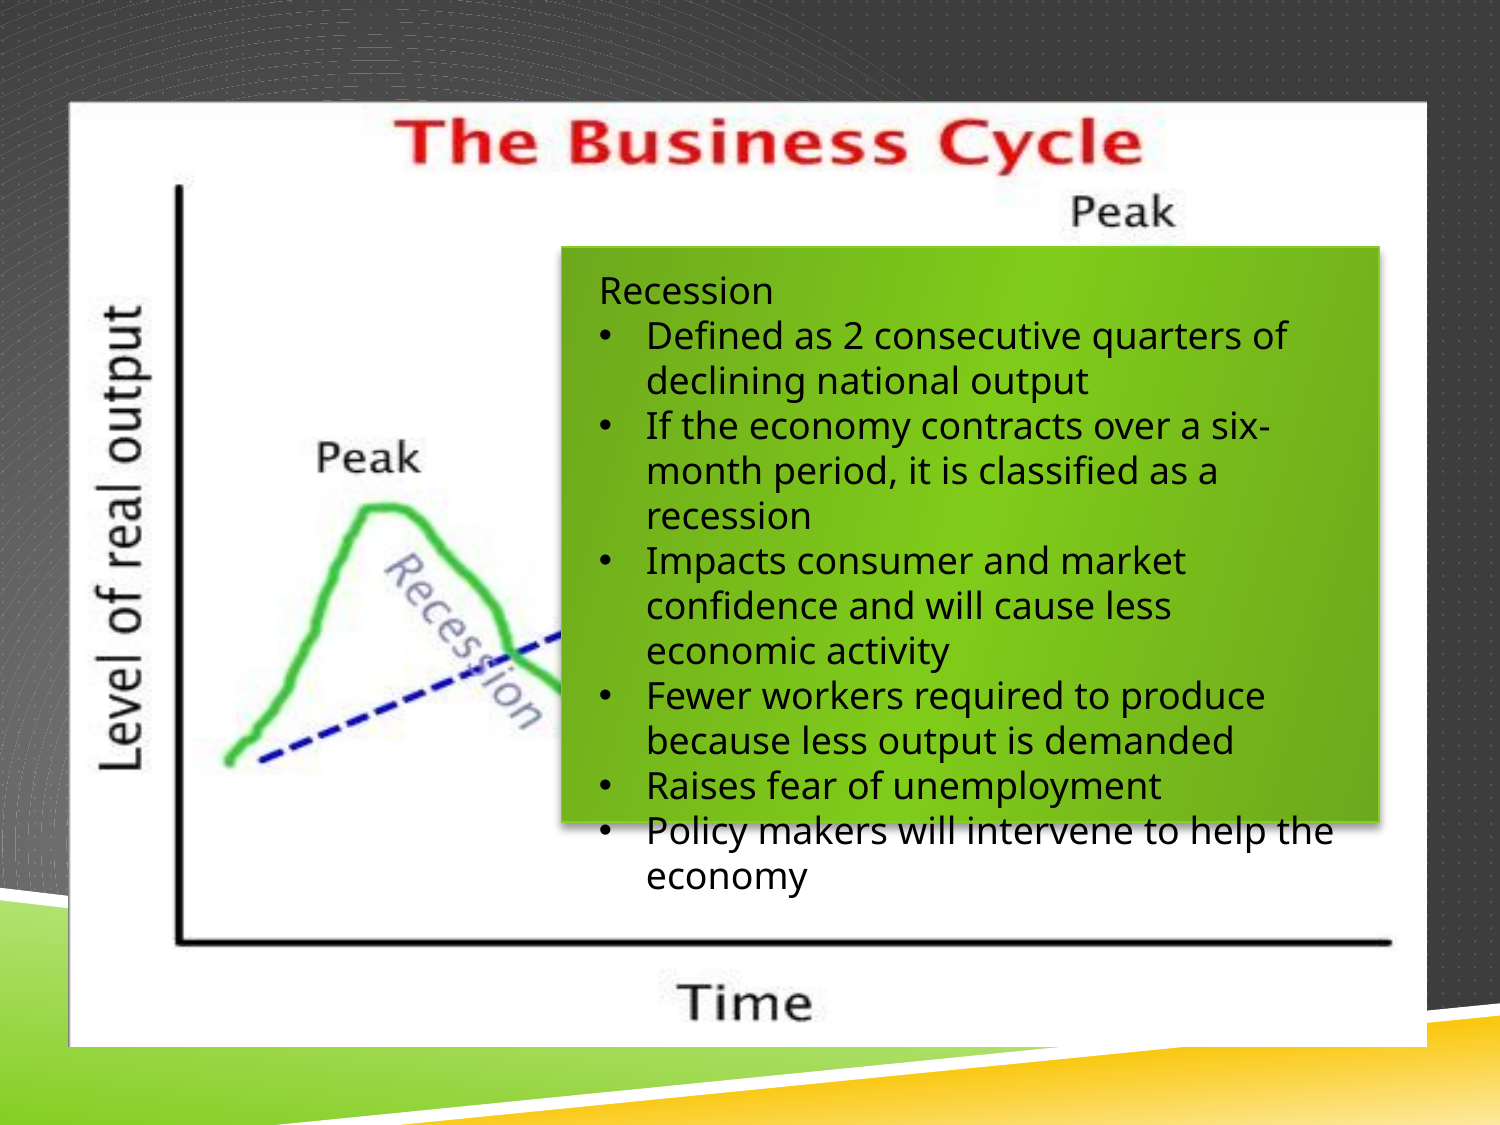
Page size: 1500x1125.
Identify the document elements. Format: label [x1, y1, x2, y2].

list [68, 101, 1427, 1047]
